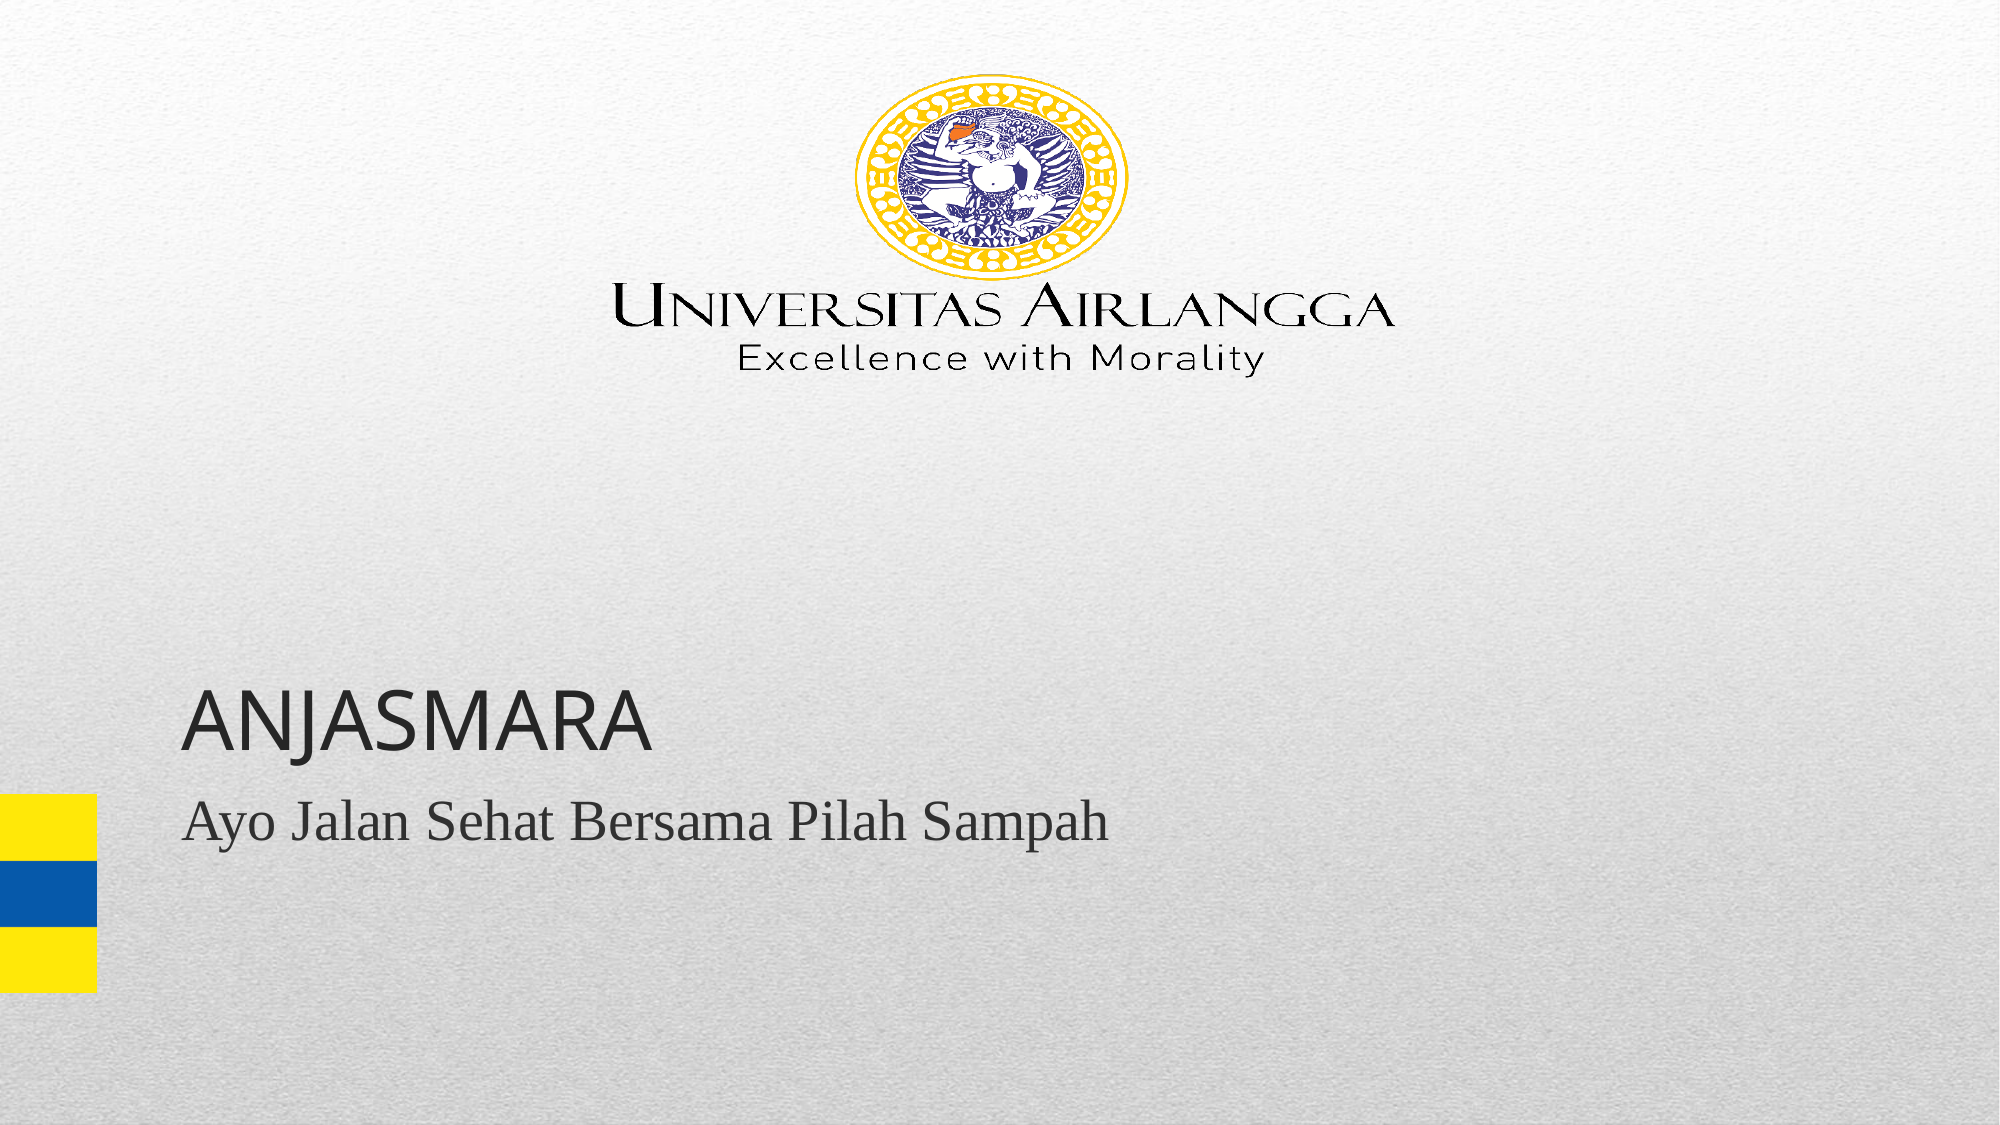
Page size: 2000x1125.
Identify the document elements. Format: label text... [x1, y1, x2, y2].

subtitle Ayo Jalan Sehat Bersama Pilah Sampah [166, 774, 1833, 938]
title ANJASMARA [166, 465, 1833, 774]
picture [0, 0, 2000, 1125]
